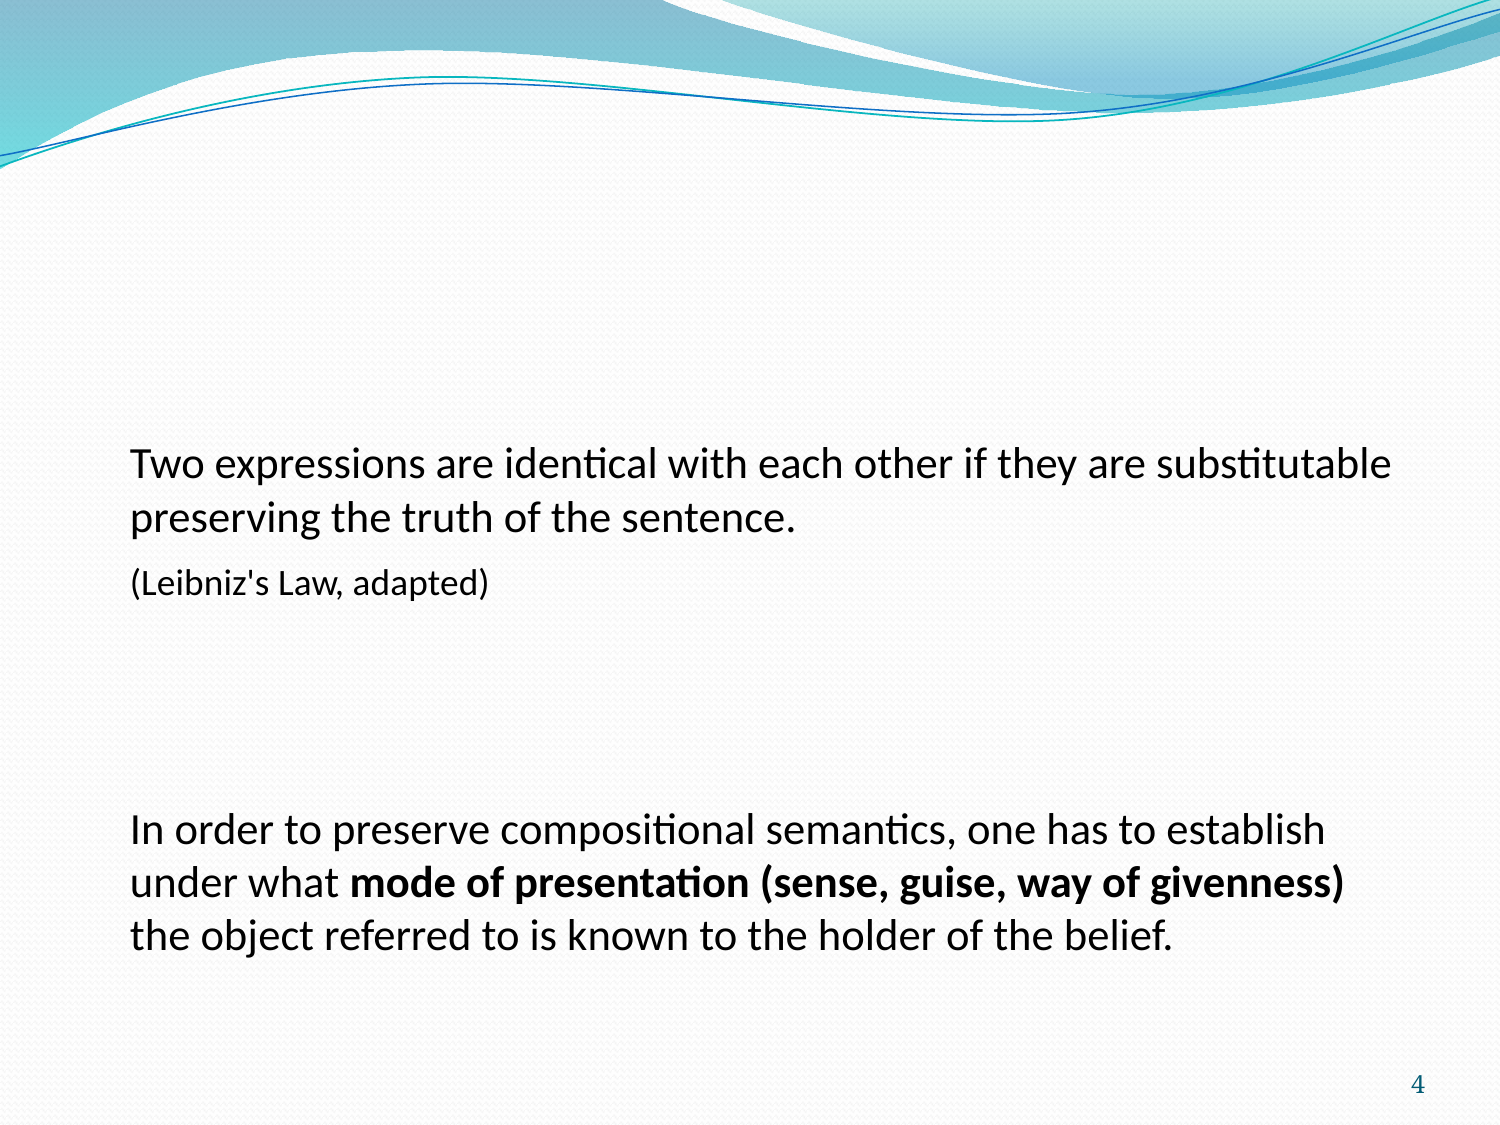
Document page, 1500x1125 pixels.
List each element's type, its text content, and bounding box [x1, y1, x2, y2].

slide_number 4 [1299, 1042, 1425, 1103]
list Two expressions are identical with each other if they are substitutable preserving the truth of the sentence. (Leibniz's Law, adapted) In order to preserve compositional semantics, one has to establish under what mode of presentation (sense, guise, way of givenness) the object referred to is known to the holder of the belief. [74, 317, 1426, 1038]
